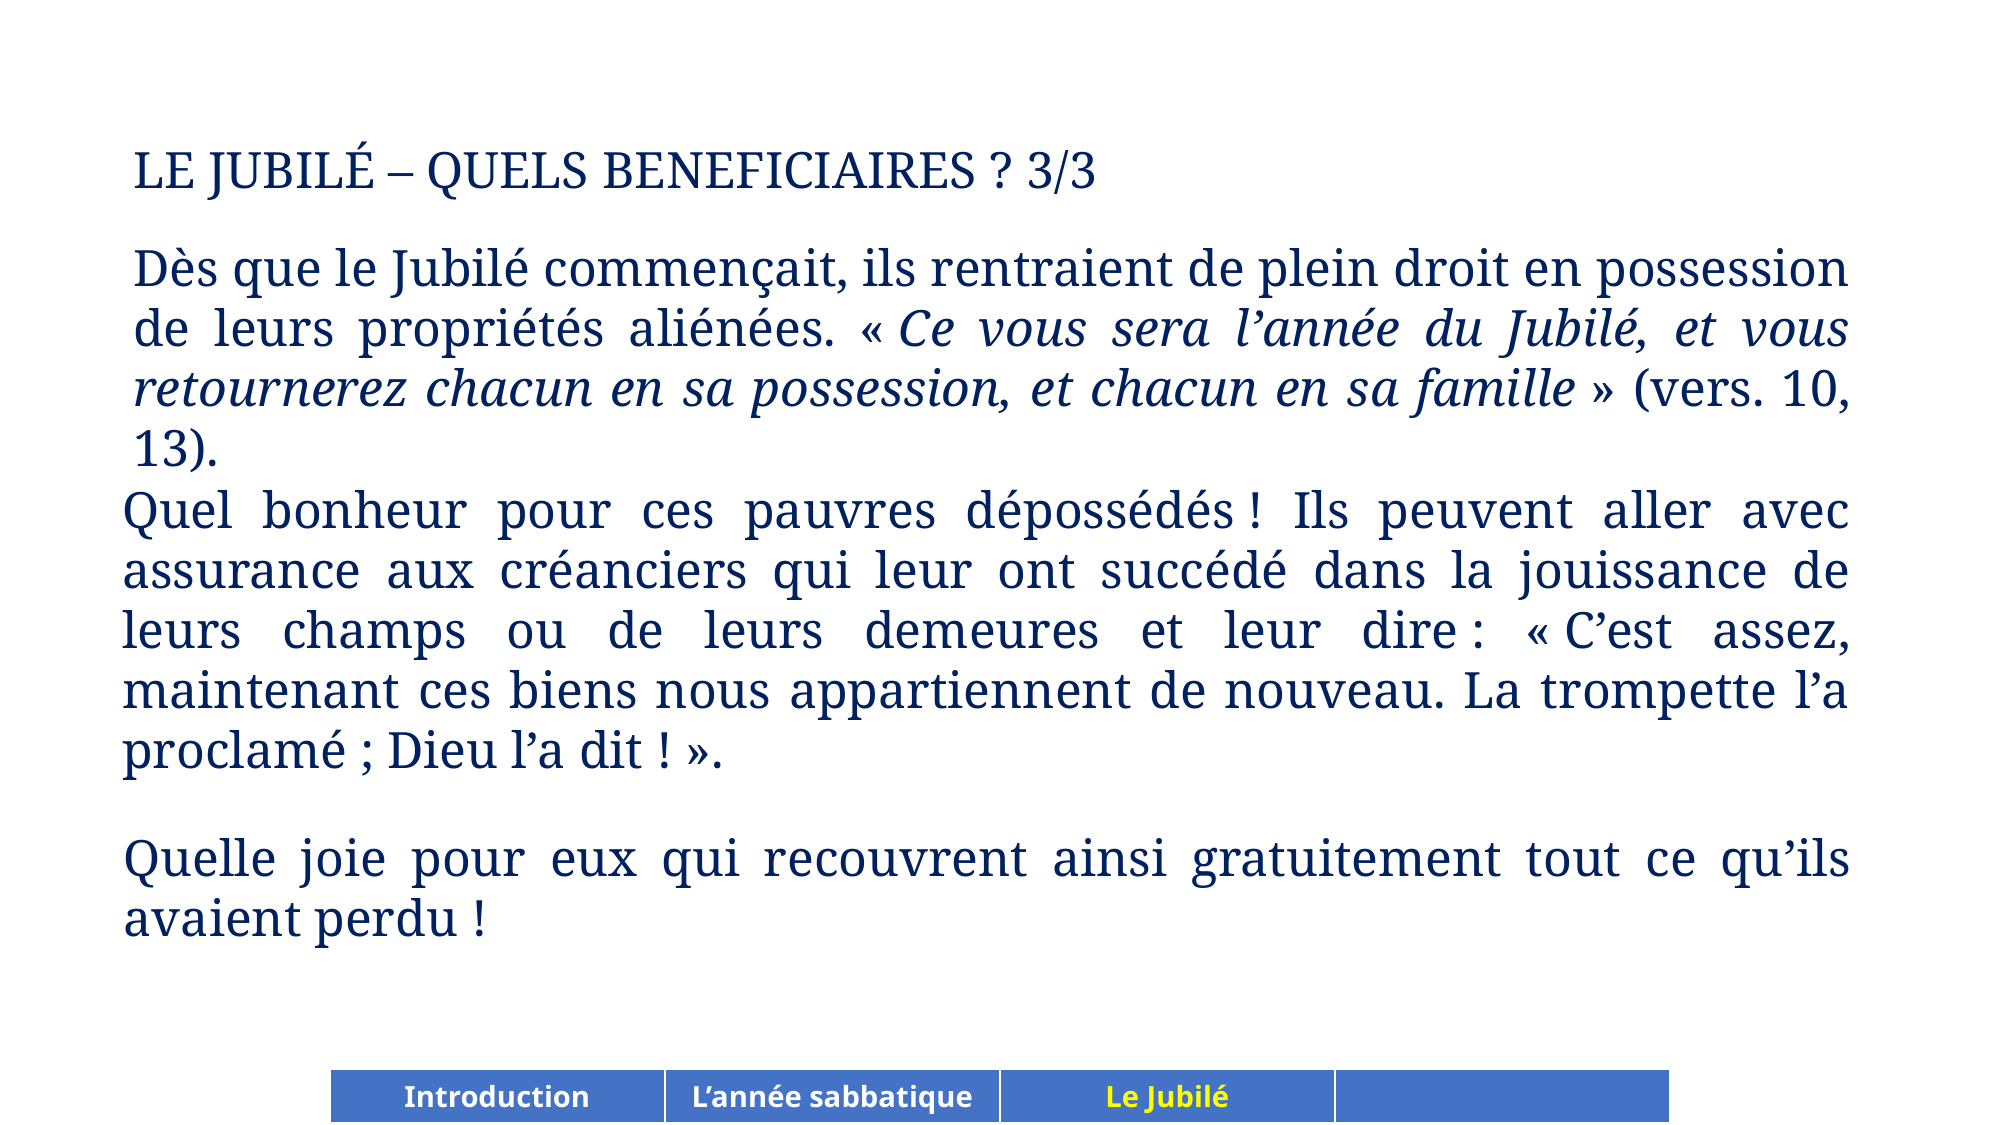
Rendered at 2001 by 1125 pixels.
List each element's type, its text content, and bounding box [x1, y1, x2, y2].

table_header [1336, 1070, 1669, 1122]
table_header Introduction [331, 1070, 664, 1122]
text_box Quelle joie pour eux qui recouvrent ainsi gratuitement tout ce qu’ils avaient perdu ! [108, 819, 1866, 954]
text_box Quel bonheur pour ces pauvres dépossédés ! Ils peuvent aller avec assurance aux créanciers qui leur ont succédé dans la jouissance de leurs champs ou de leurs demeures et leur dire : « C’est assez, maintenant ces biens nous appartiennent de nouveau. La trompette l’a proclamé ; Dieu l’a dit ! ». [107, 470, 1866, 786]
text_box LE JUBILÉ – QUELS BENEFICIAIRES ? 3/3 [118, 130, 1799, 206]
table_header L’année sabbatique [666, 1070, 999, 1122]
text_box Dès que le Jubilé commençait, ils rentraient de plein droit en possession de leurs propriétés aliénées. « Ce vous sera l’année du Jubilé, et vous retournerez chacun en sa possession, et chacun en sa famille » (vers. 10, 13). [118, 229, 1866, 470]
table_header Le Jubilé [1001, 1070, 1334, 1122]
